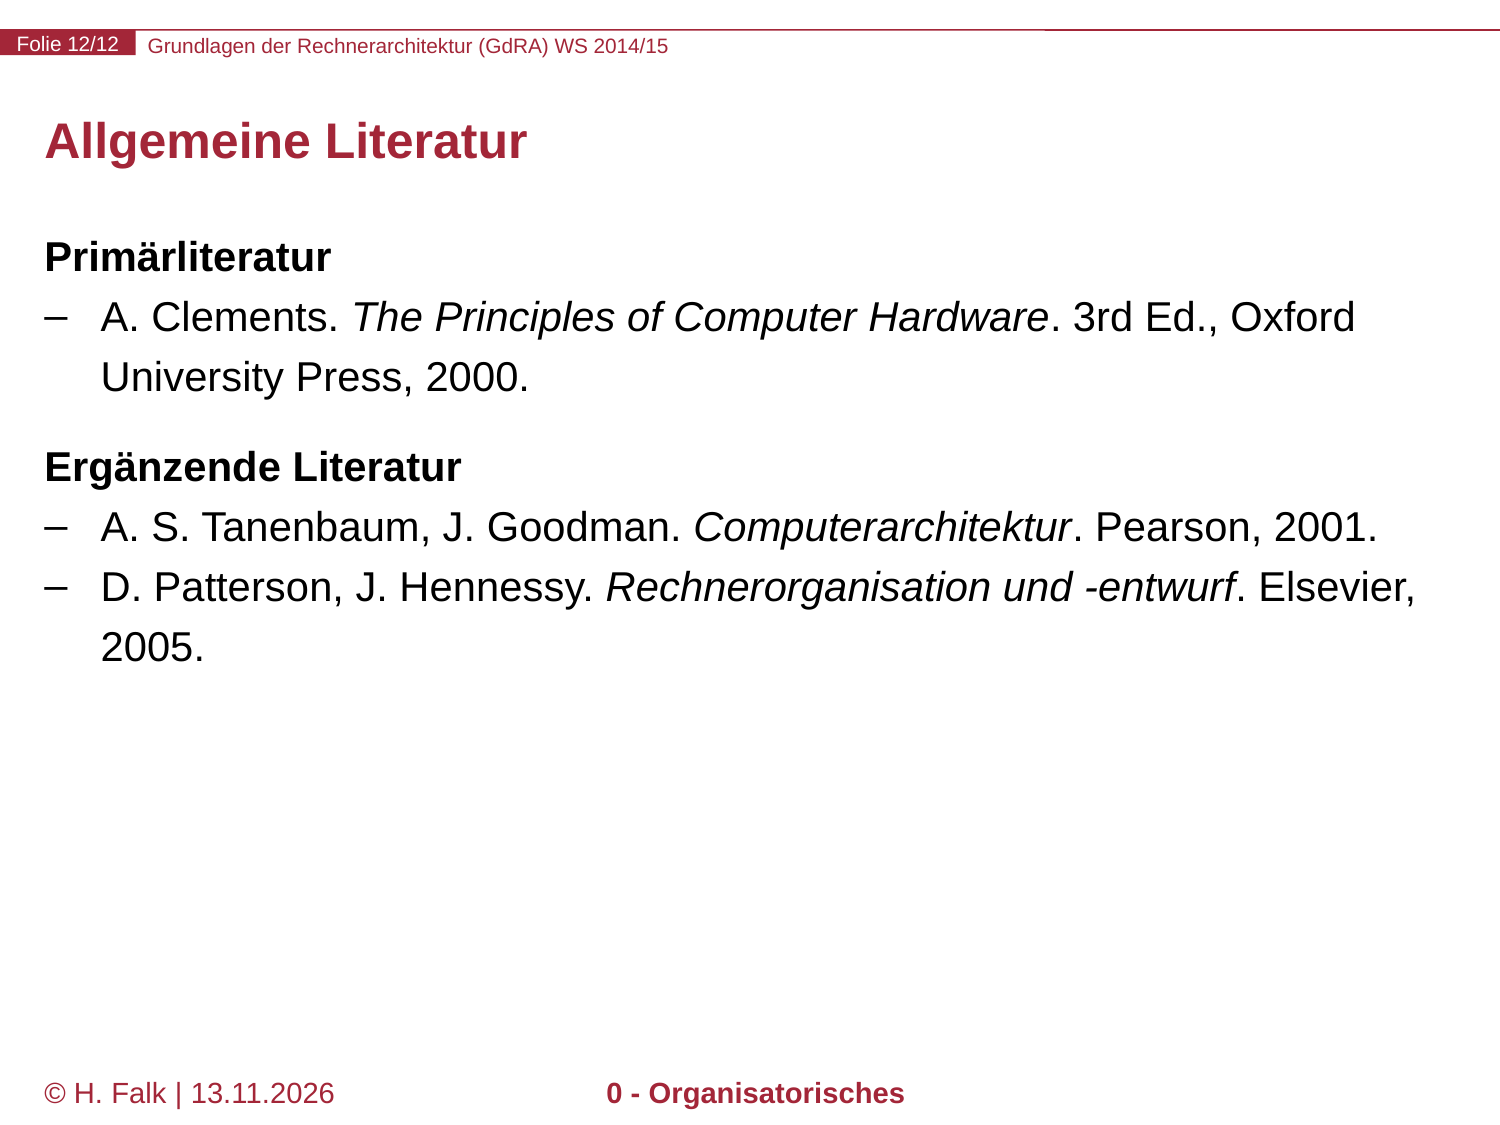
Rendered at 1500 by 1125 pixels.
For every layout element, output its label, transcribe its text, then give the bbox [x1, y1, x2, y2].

title Allgemeine Literatur [29, 90, 1471, 198]
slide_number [29, 1066, 301, 1125]
footer 0 - Organisatorisches [301, 1066, 1211, 1125]
list Primärliteratur A. Clements. The Principles of Computer Hardware. 3rd Ed., Oxford University Press, 2000. Ergänzende Literatur A. S. Tanenbaum, J. Goodman. Computerarchitektur. Pearson, 2001. D. Patterson, J. Hennessy. Rechnerorganisation und -entwurf. Elsevier, 2005. [29, 227, 1471, 1047]
